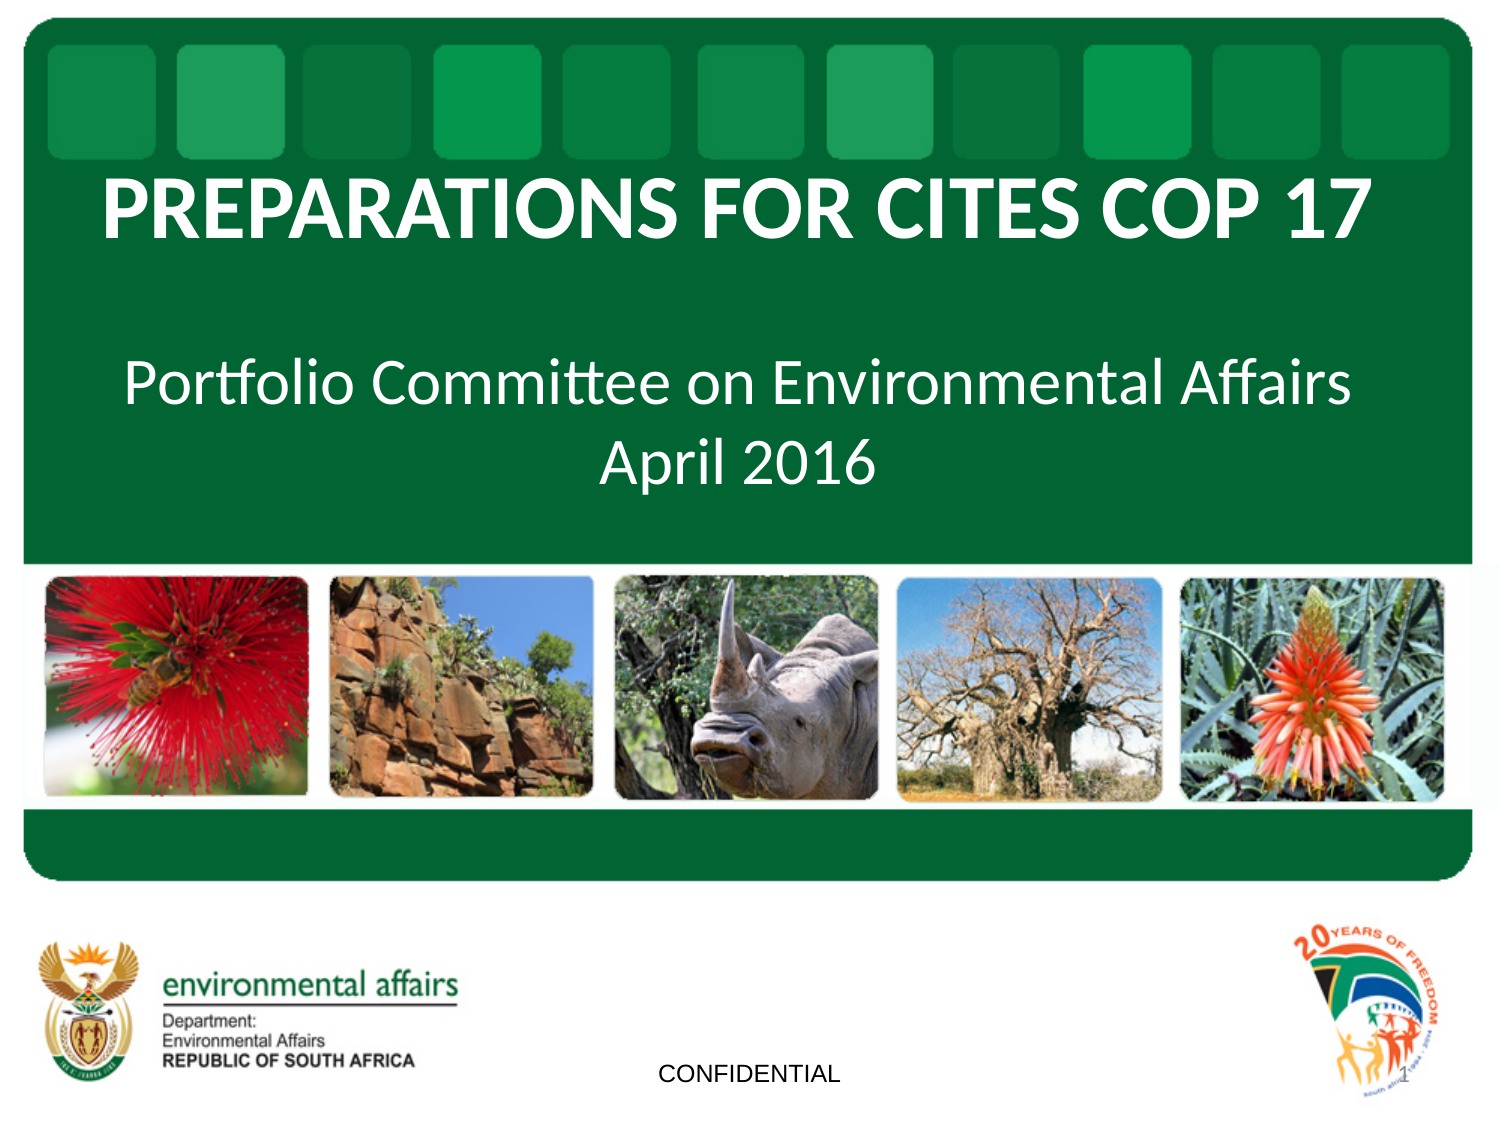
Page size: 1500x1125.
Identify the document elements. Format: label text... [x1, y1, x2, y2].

slide_number 1 [1074, 1042, 1425, 1103]
title Portfolio Committee on Environmental Affairs April 2016 [31, 314, 1446, 521]
footer CONFIDENTIAL [512, 1042, 988, 1103]
subtitle PREPARATIONS FOR CITES COP 17 [31, 139, 1446, 259]
picture [0, 0, 1500, 1125]
